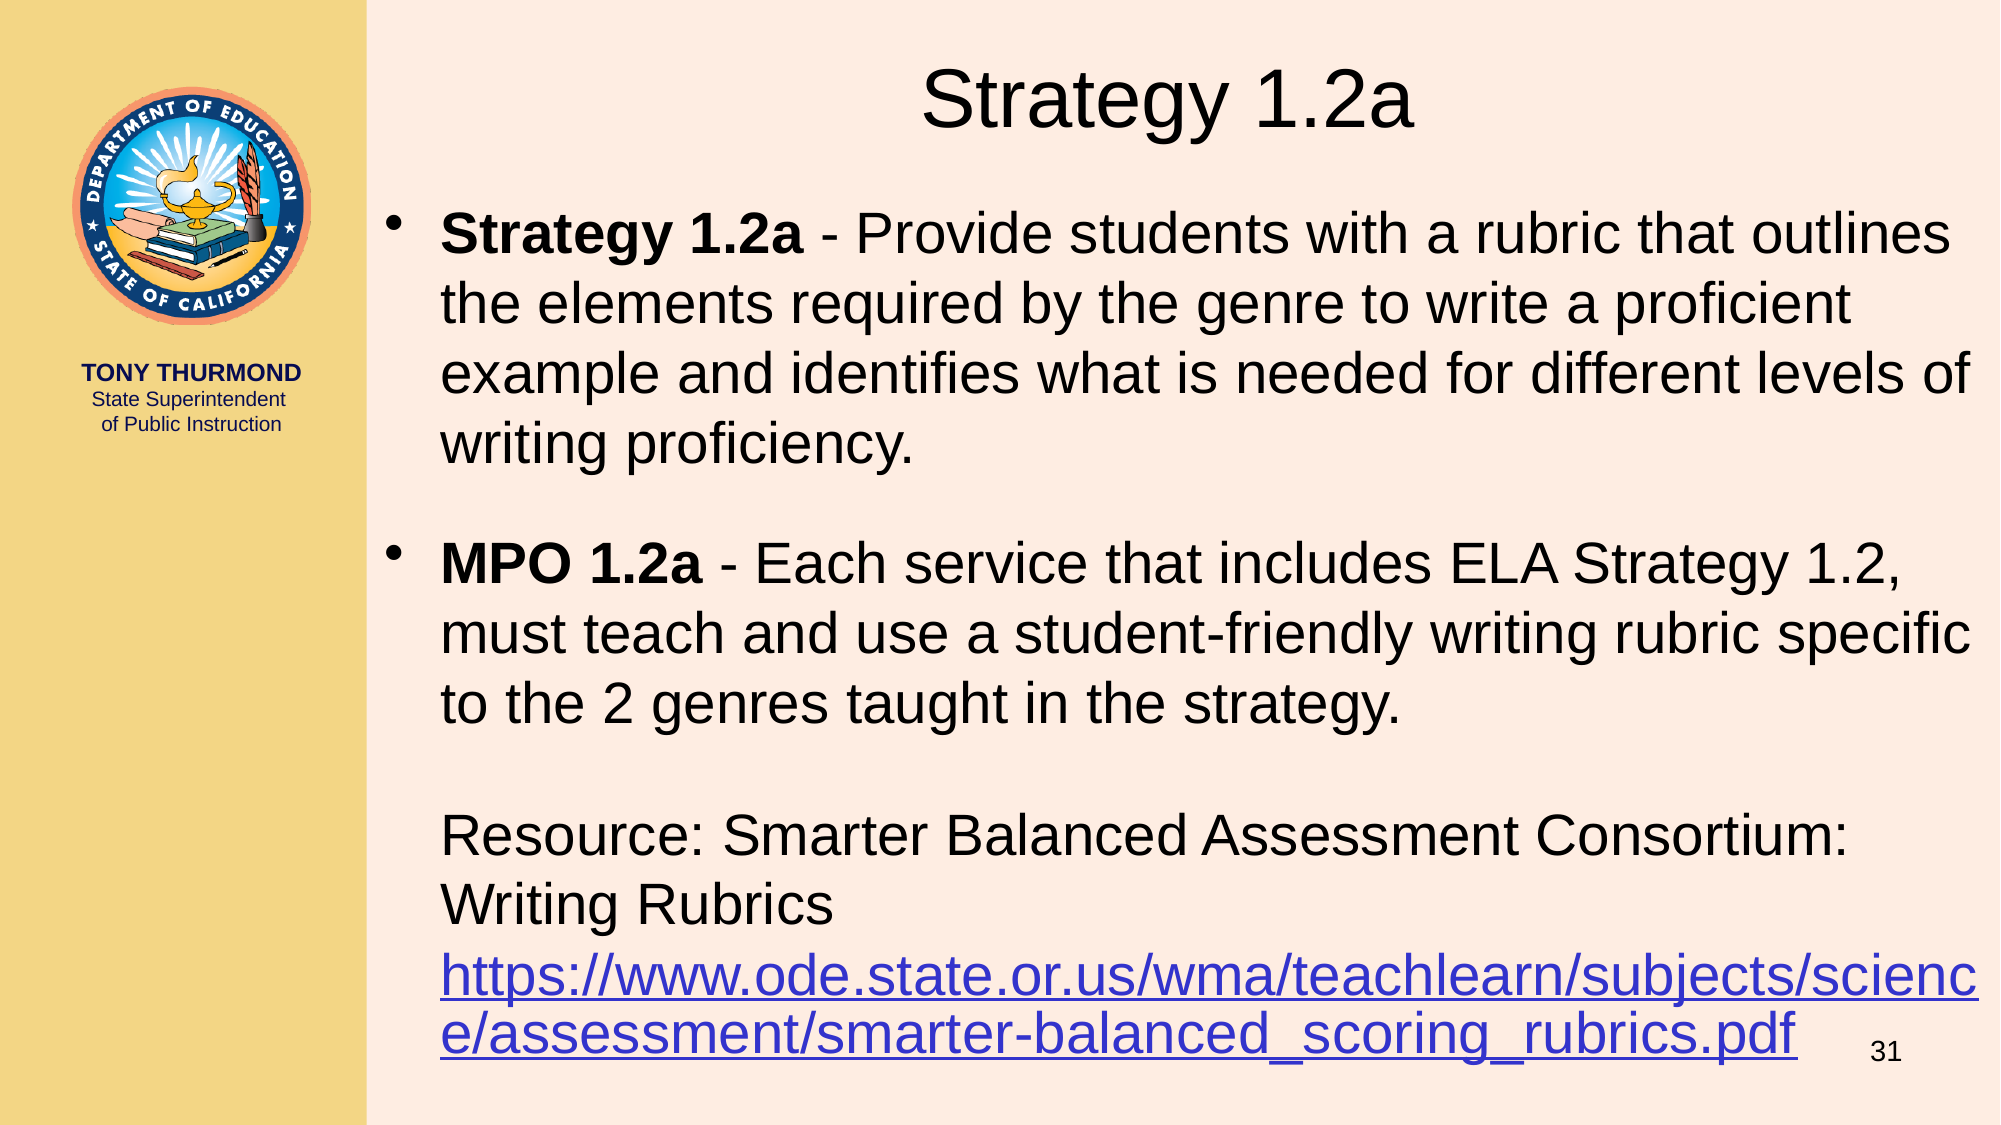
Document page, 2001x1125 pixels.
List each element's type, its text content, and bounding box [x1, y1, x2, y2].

list Strategy 1.2a - Provide students with a rubric that outlines the elements required by the genre to write a proficient example and identifies what is needed for different levels of writing proficiency. MPO 1.2a - Each service that includes ELA Strategy 1.2, must teach and use a student-friendly writing rubric specific to the 2 genres taught in the strategy. Resource: Smarter Balanced Assessment Consortium: Writing Rubrics https://www.ode.state.or.us/wma/teachlearn/subjects/science/assessment/smarter-balanced_scoring_rubrics.pdf [369, 187, 1999, 863]
picture [72, 86, 311, 325]
title Strategy 1.2a [417, 0, 1918, 187]
slide_number 31 [1551, 1025, 1918, 1100]
